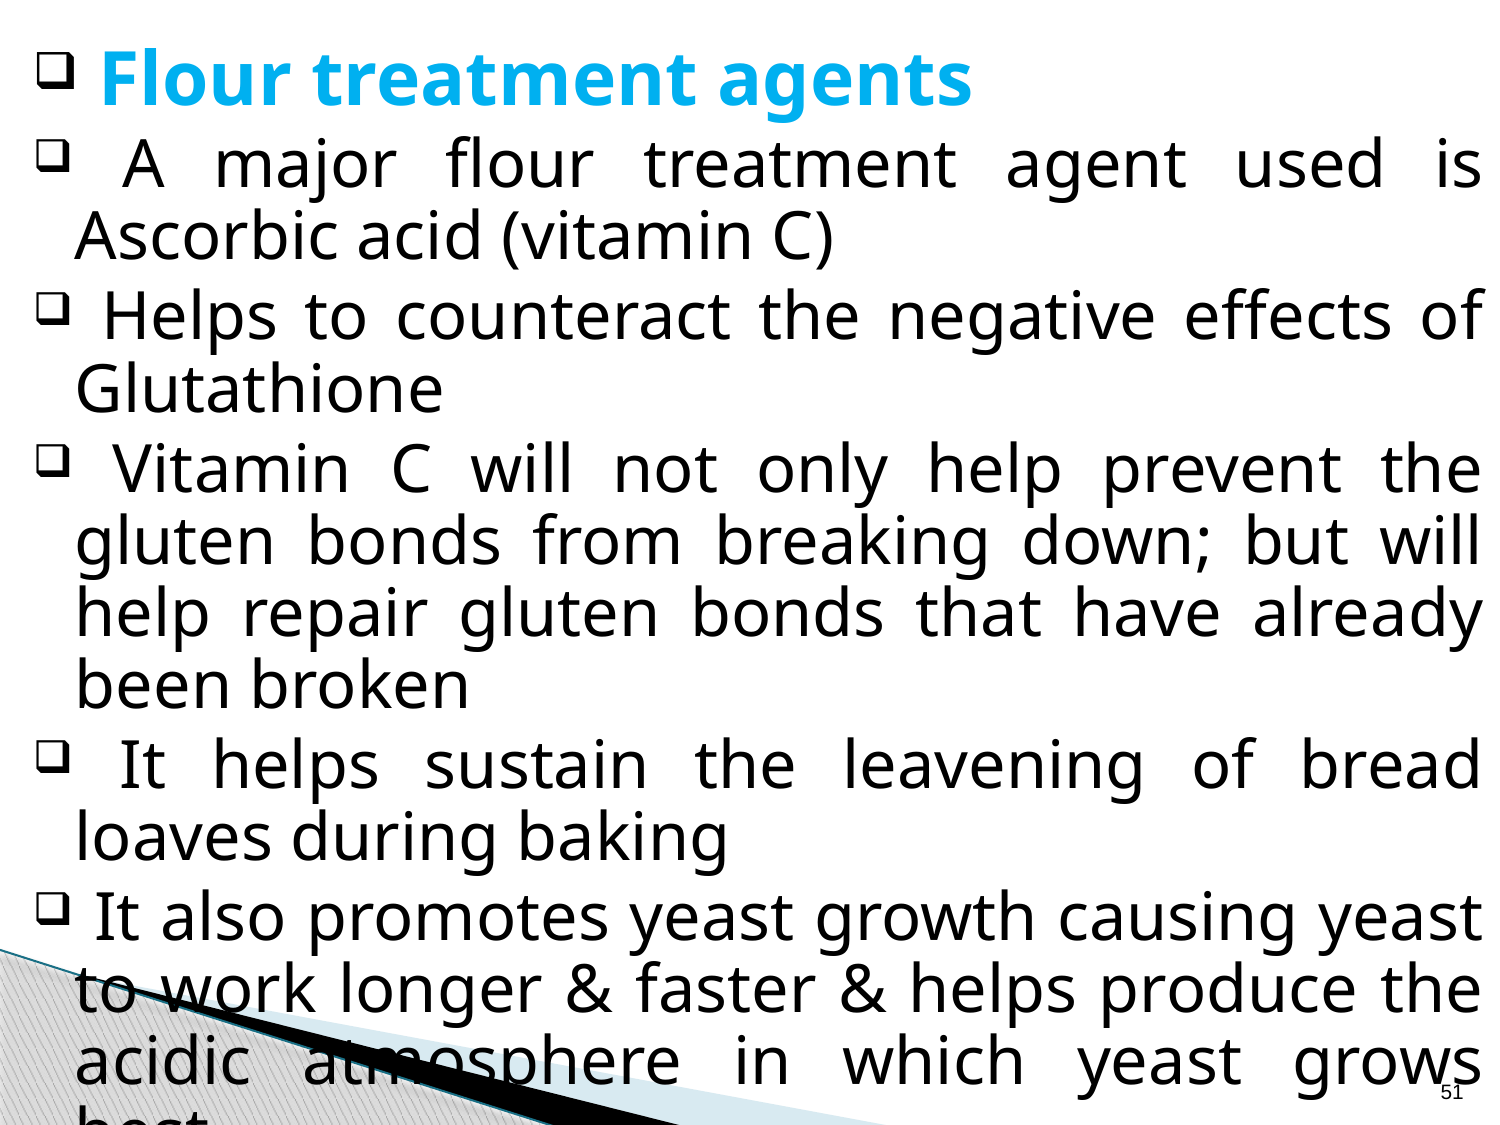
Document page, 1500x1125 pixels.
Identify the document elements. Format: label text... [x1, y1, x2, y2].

slide_number 51 [1418, 1051, 1479, 1112]
list Flour treatment agents A major flour treatment agent used is Ascorbic acid (vitamin C) Helps to counteract the negative effects of Glutathione Vitamin C will not only help prevent the gluten bonds from breaking down; but will help repair gluten bonds that have already been broken It helps sustain the leavening of bread loaves during baking It also promotes yeast growth causing yeast to work longer & faster & helps produce the acidic atmosphere in which yeast grows best [0, 33, 1500, 1125]
